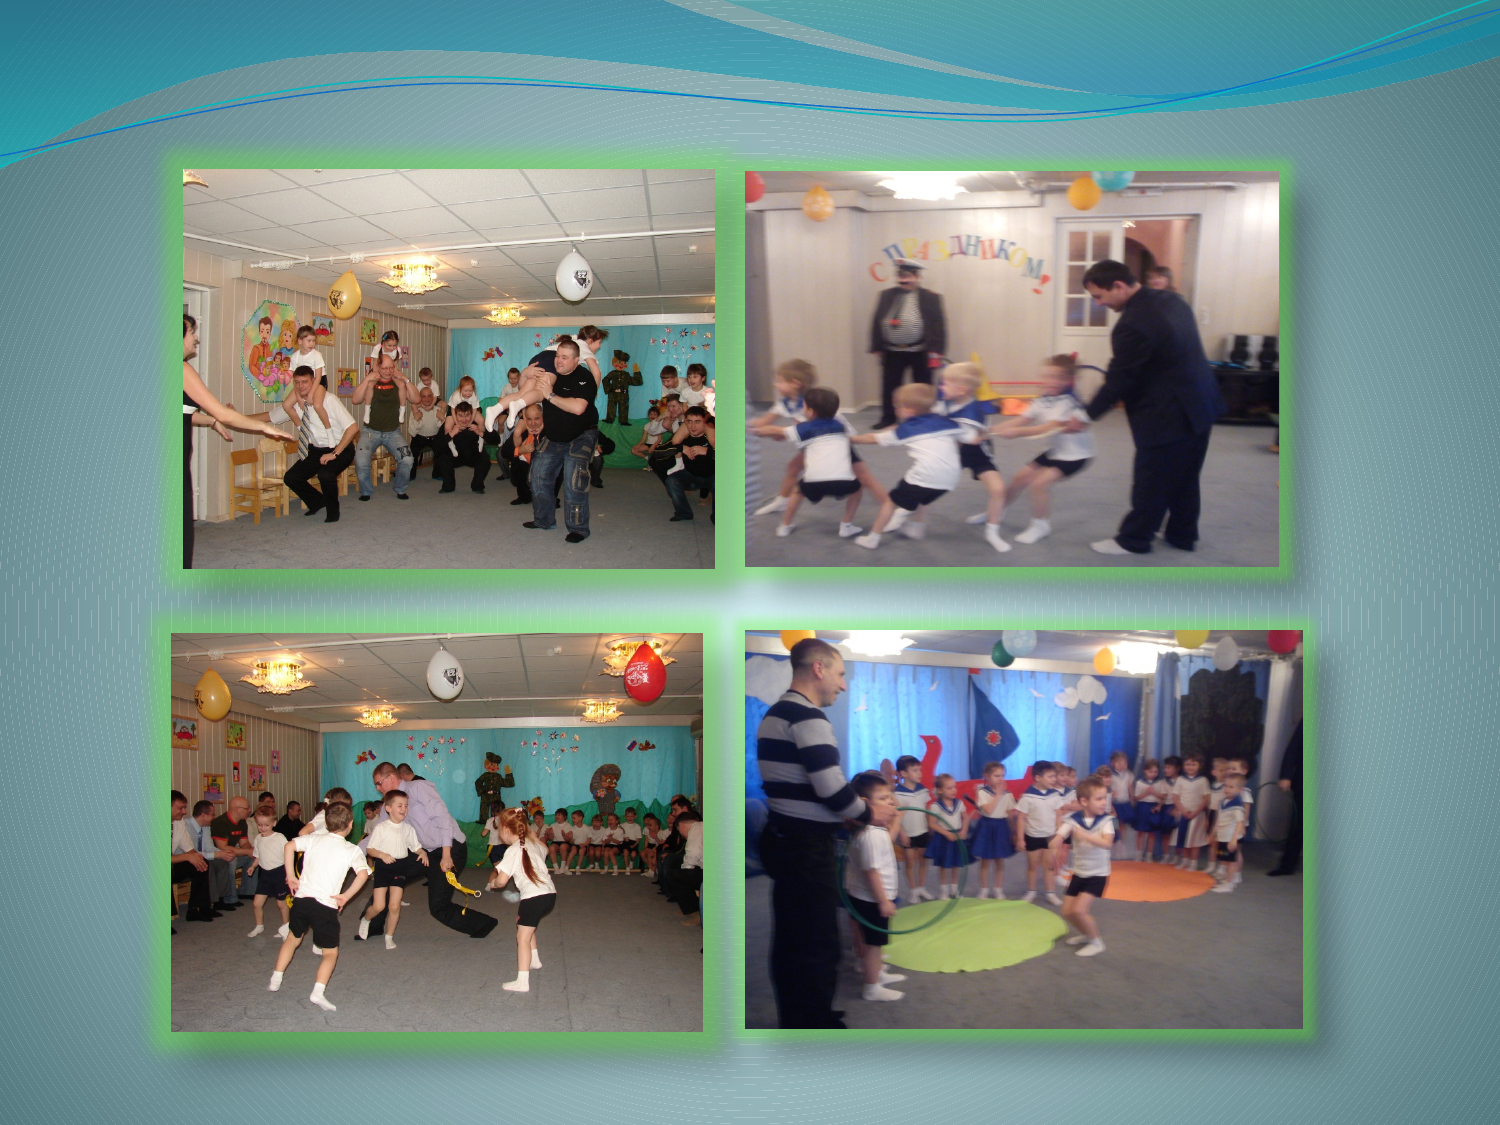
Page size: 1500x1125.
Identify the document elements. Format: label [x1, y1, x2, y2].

picture [744, 629, 1304, 1029]
picture [170, 633, 703, 1033]
picture [744, 170, 1280, 567]
picture [182, 169, 715, 569]
